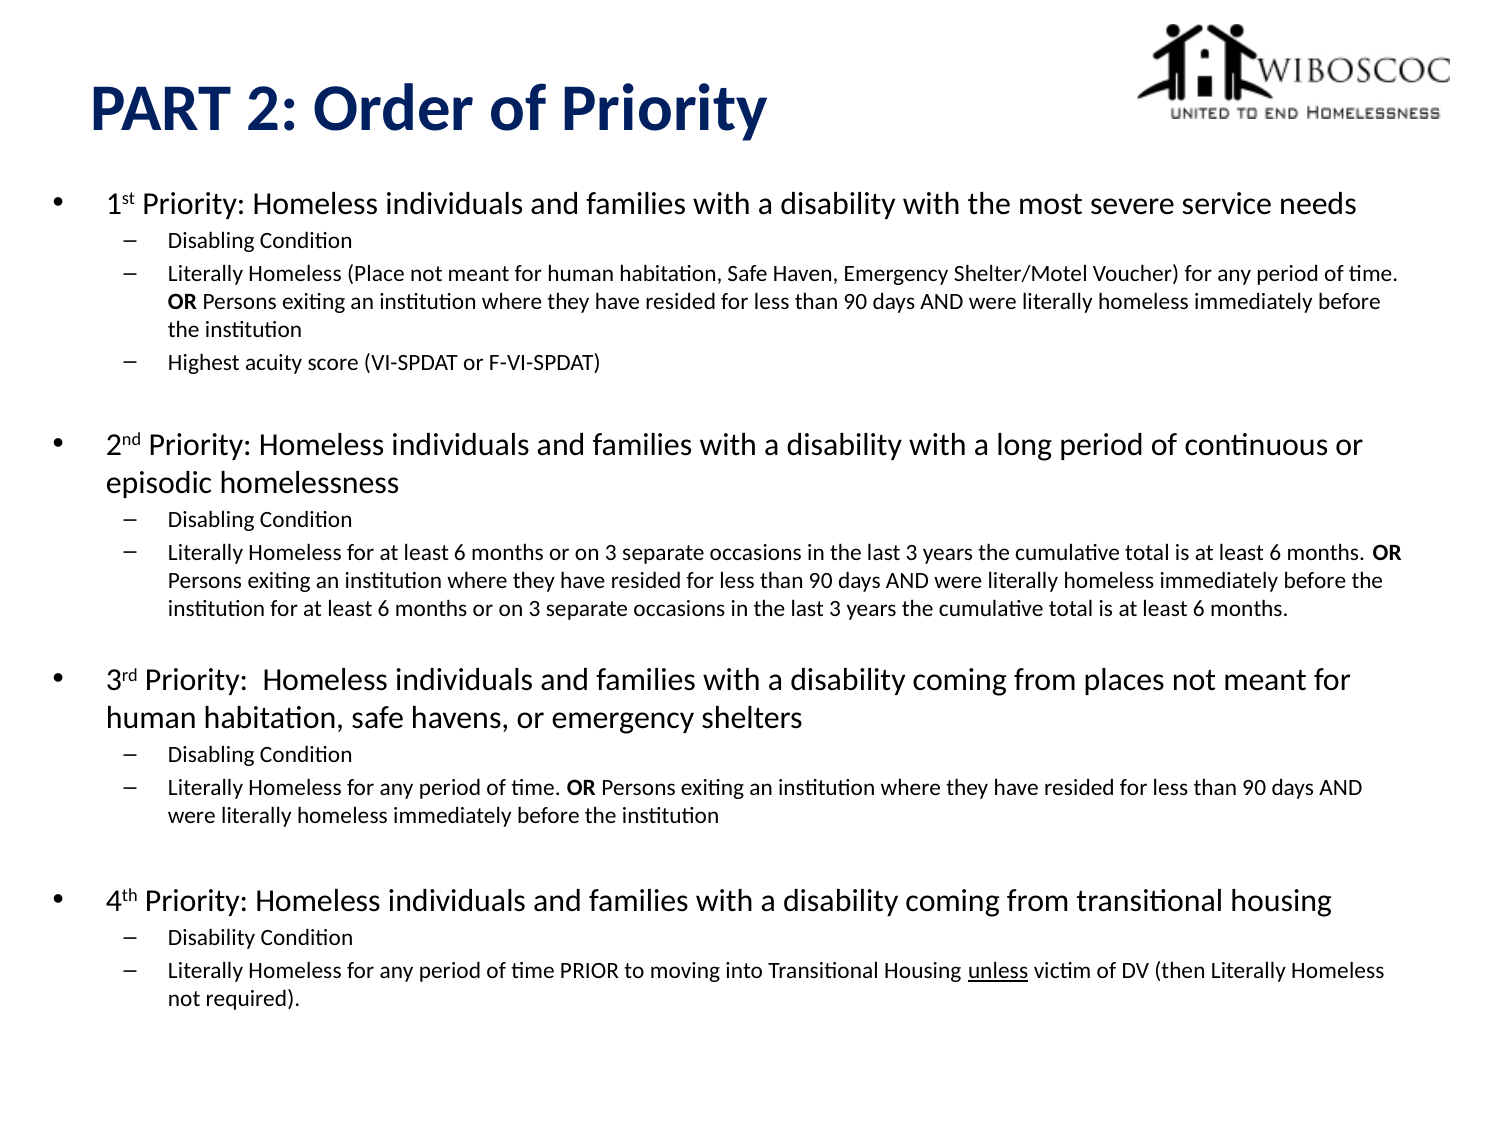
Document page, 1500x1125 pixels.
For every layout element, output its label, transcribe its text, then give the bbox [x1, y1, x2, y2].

picture [1137, 24, 1451, 119]
title PART 2: Order of Priority [75, 45, 1125, 163]
list 1st Priority: Homeless individuals and families with a disability with the most severe service needs Disabling Condition Literally Homeless (Place not meant for human habitation, Safe Haven, Emergency Shelter/Motel Voucher) for any period of time. OR Persons exiting an institution where they have resided for less than 90 days AND were literally homeless immediately before the institution Highest acuity score (VI-SPDAT or F-VI-SPDAT) 2nd Priority: Homeless individuals and families with a disability with a long period of continuous or episodic homelessness Disabling Condition Literally Homeless for at least 6 months or on 3 separate occasions in the last 3 years the cumulative total is at least 6 months. OR Persons exiting an institution where they have resided for less than 90 days AND were literally homeless immediately before the institution for at least 6 months or on 3 separate occasions in the last 3 years the cumulative total is at least 6 months. 3rd Priority: Homeless individuals and families with a disability coming from places not meant for human habitation, safe havens, or emergency shelters Disabling Condition Literally Homeless for any period of time. OR Persons exiting an institution where they have resided for less than 90 days AND were literally homeless immediately before the institution 4th Priority: Homeless individuals and families with a disability coming from transitional housing Disability Condition Literally Homeless for any period of time PRIOR to moving into Transitional Housing unless victim of DV (then Literally Homeless not required). [37, 174, 1425, 1063]
